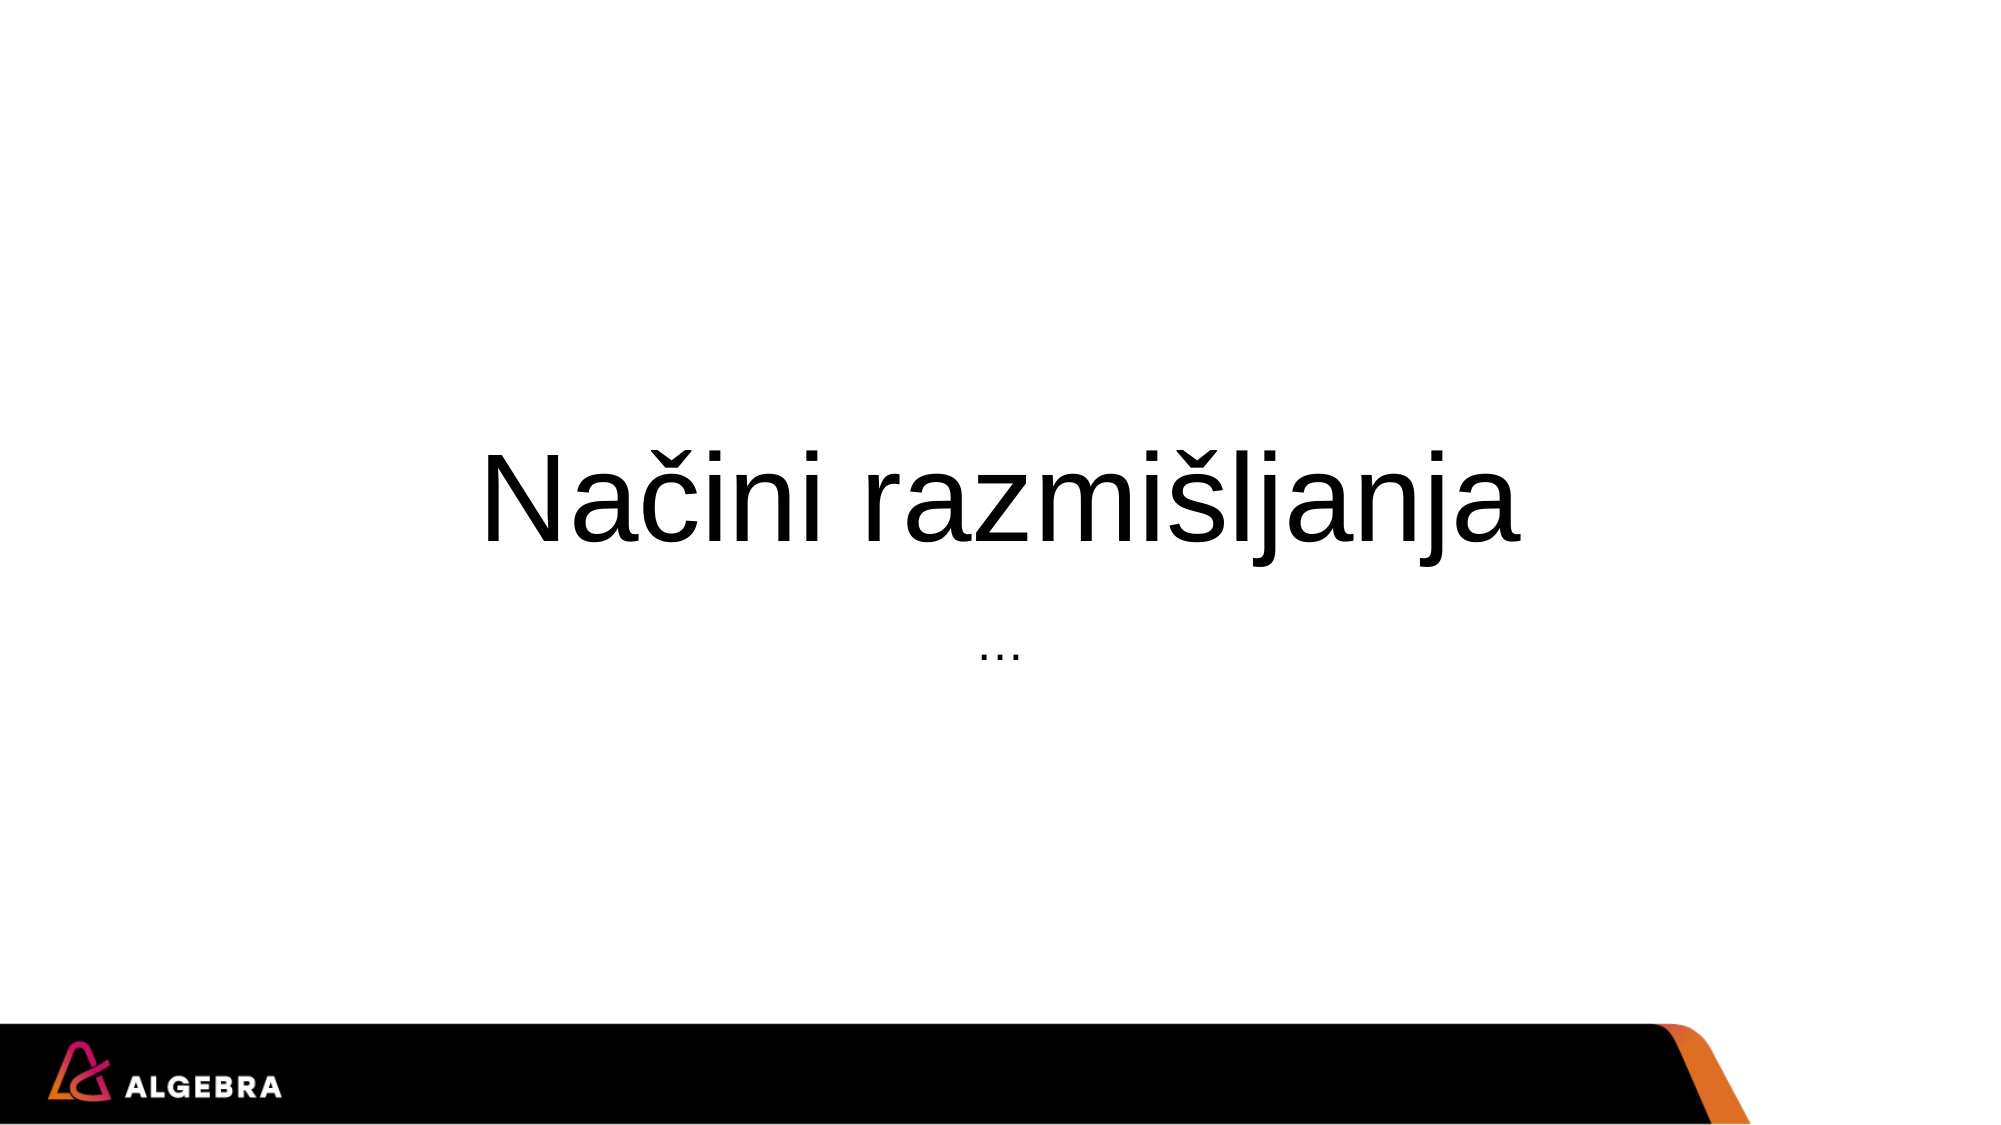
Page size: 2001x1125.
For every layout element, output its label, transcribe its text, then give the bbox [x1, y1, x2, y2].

subtitle … [249, 590, 1750, 863]
picture [0, 1023, 1958, 1125]
title Načini razmišljanja [249, 184, 1750, 576]
